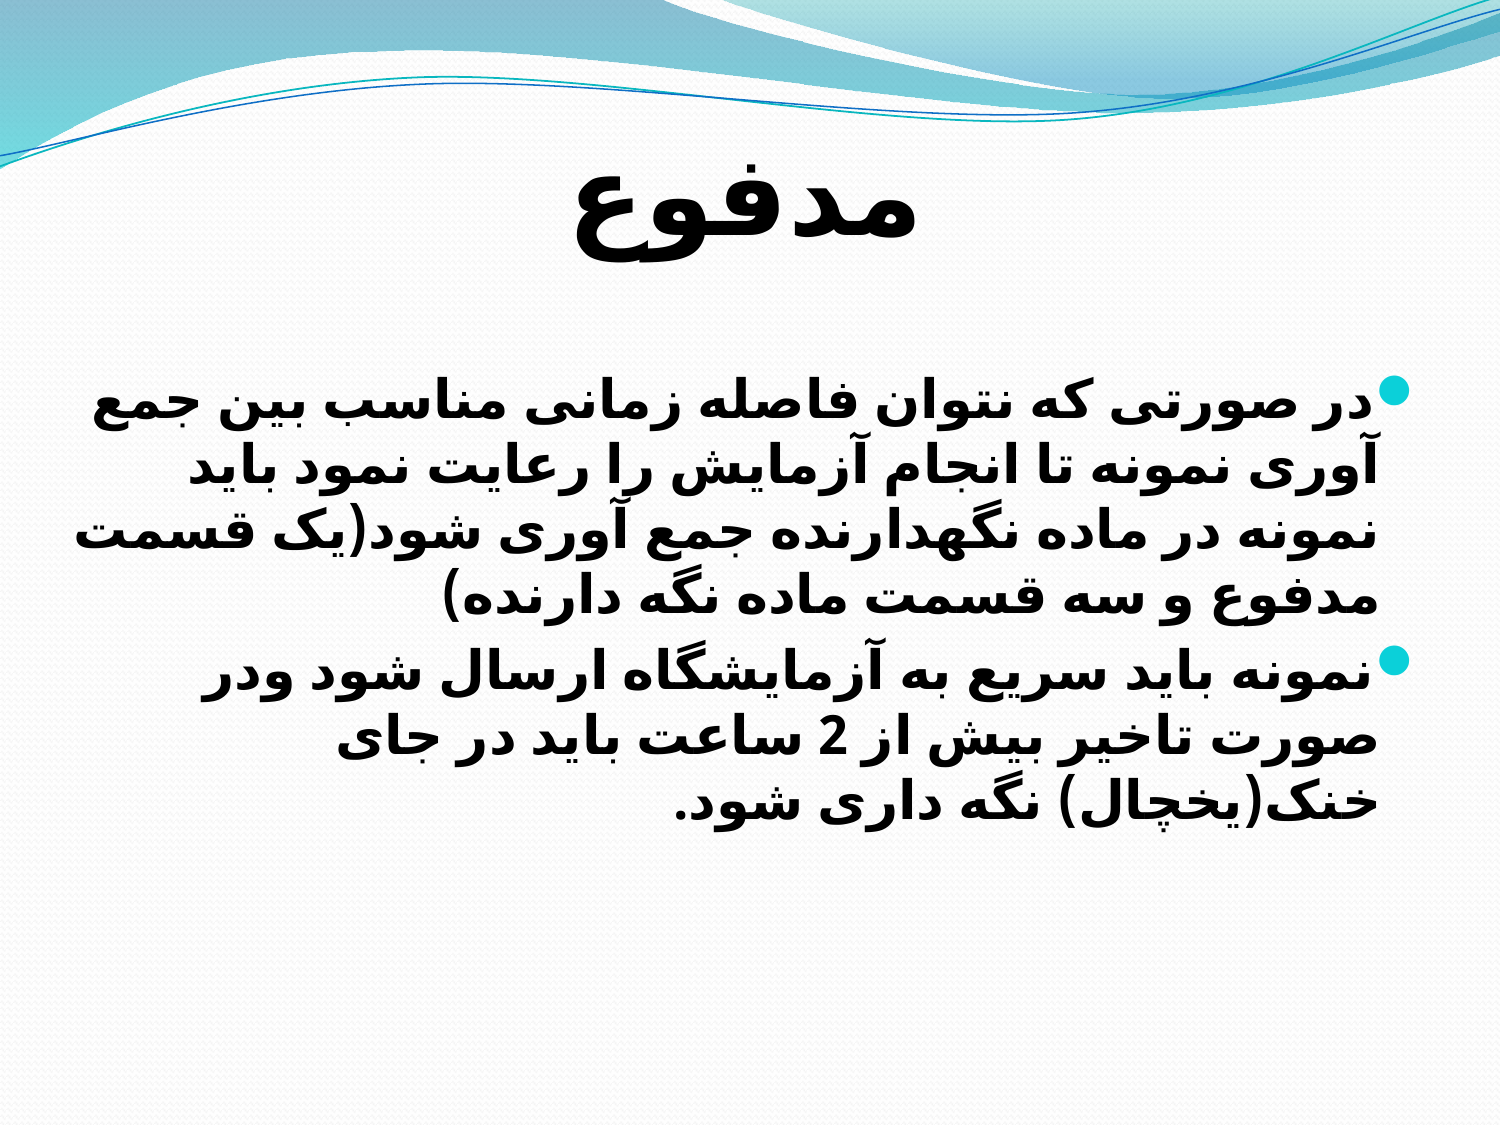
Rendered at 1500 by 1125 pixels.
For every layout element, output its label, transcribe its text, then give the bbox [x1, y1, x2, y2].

list در صورتی که نتوان فاصله زمانی مناسب بین جمع آوری نمونه تا انجام آزمایش را رعایت نمود باید نمونه در ماده نگهدارنده جمع آوری شود(یک قسمت مدفوع و سه قسمت ماده نگه دارنده) نمونه باید سریع به آزمایشگاه ارسال شود ودر صورت تاخیر بیش از 2 ساعت باید در جای خنک(یخچال) نگه داری شود. [58, 281, 1442, 1038]
title مدفوع [70, 70, 1421, 258]
